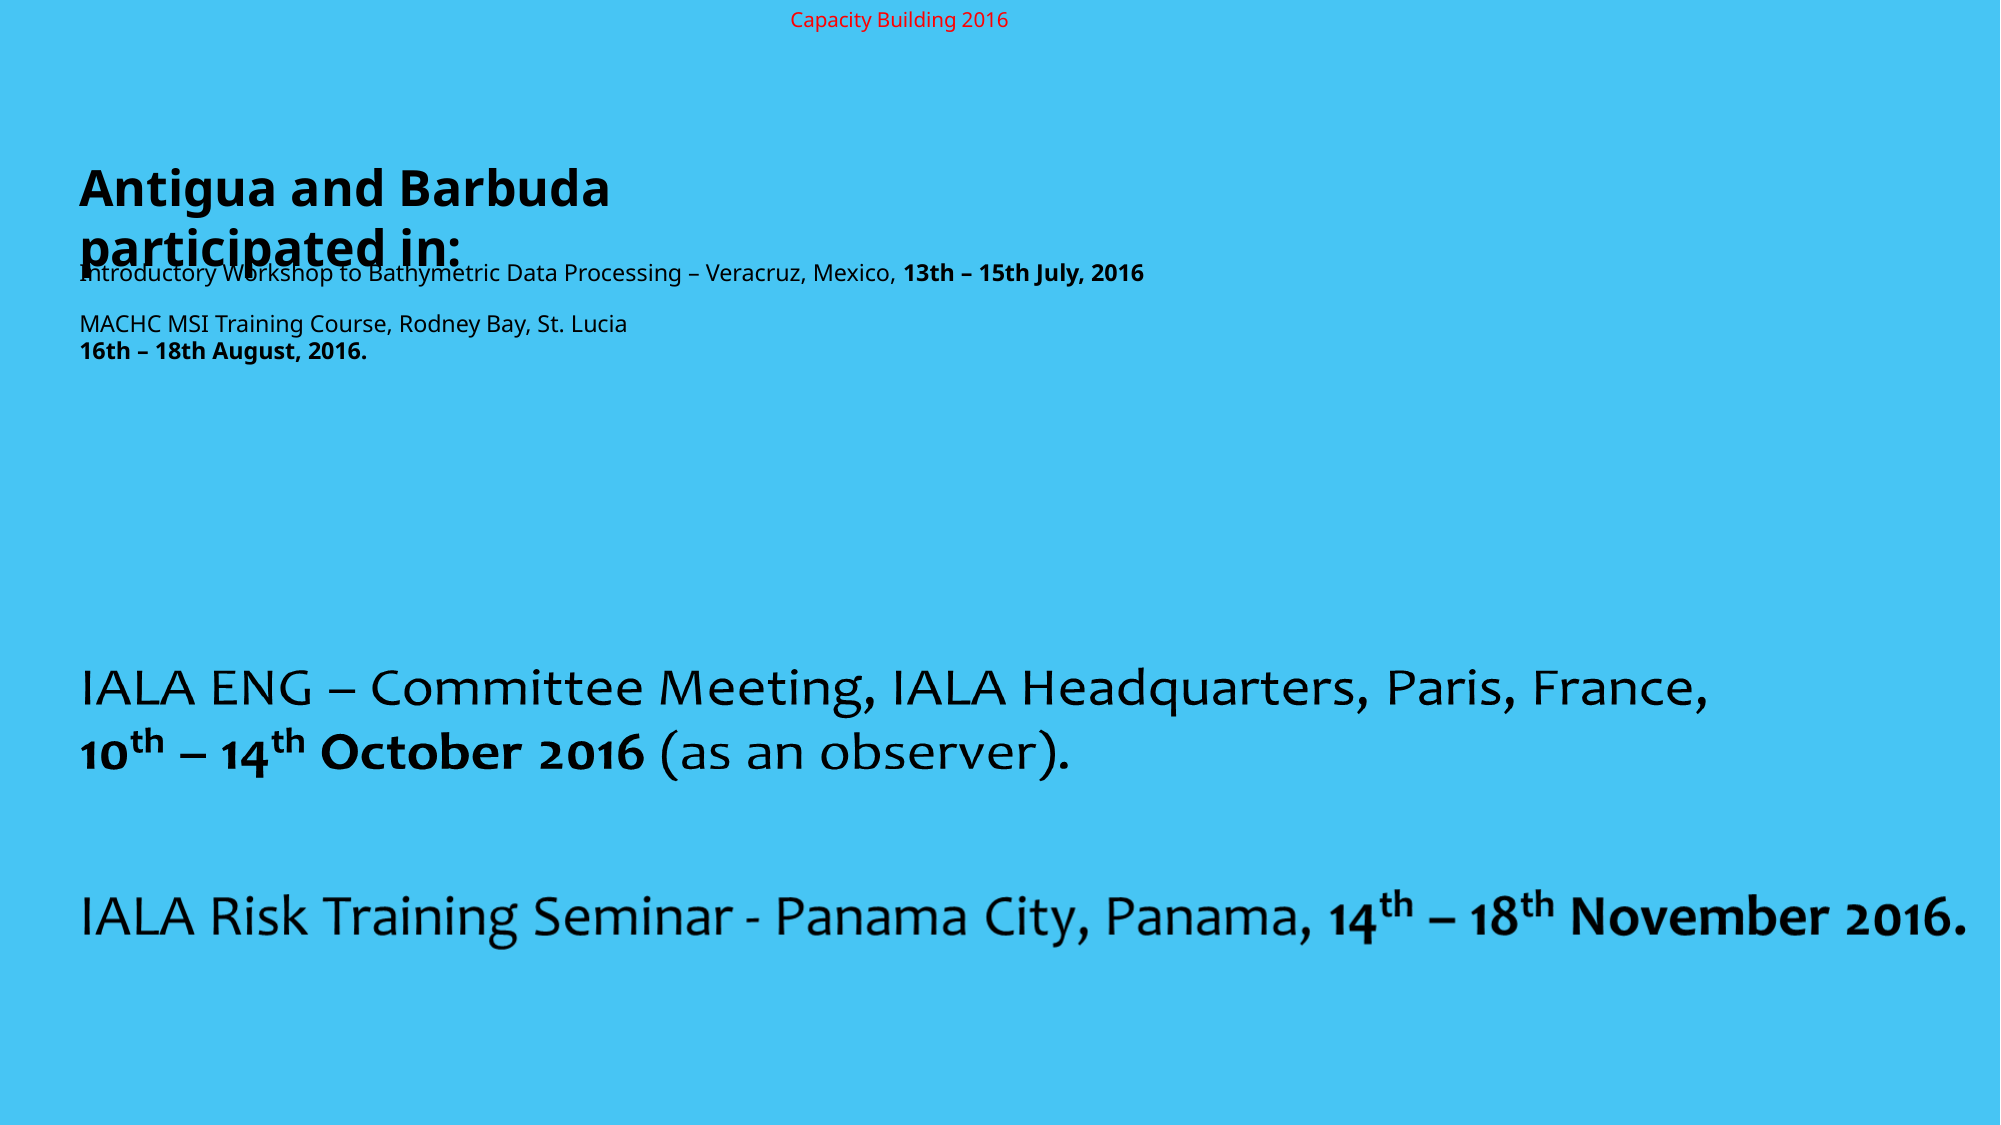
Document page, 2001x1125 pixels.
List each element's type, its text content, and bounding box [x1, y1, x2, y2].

list Introductory Workshop to Bathymetric Data Processing – Veracruz, Mexico, 13th – 15th July, 2016 MACHC MSI Training Course, Rodney Bay, St. Lucia 16th – 18th August, 2016. [64, 253, 1810, 410]
picture [43, 862, 2000, 986]
text_box Antigua and Barbuda participated in: [64, 148, 884, 284]
picture [43, 637, 1810, 841]
title Capacity Building 2016 [485, 0, 1266, 42]
